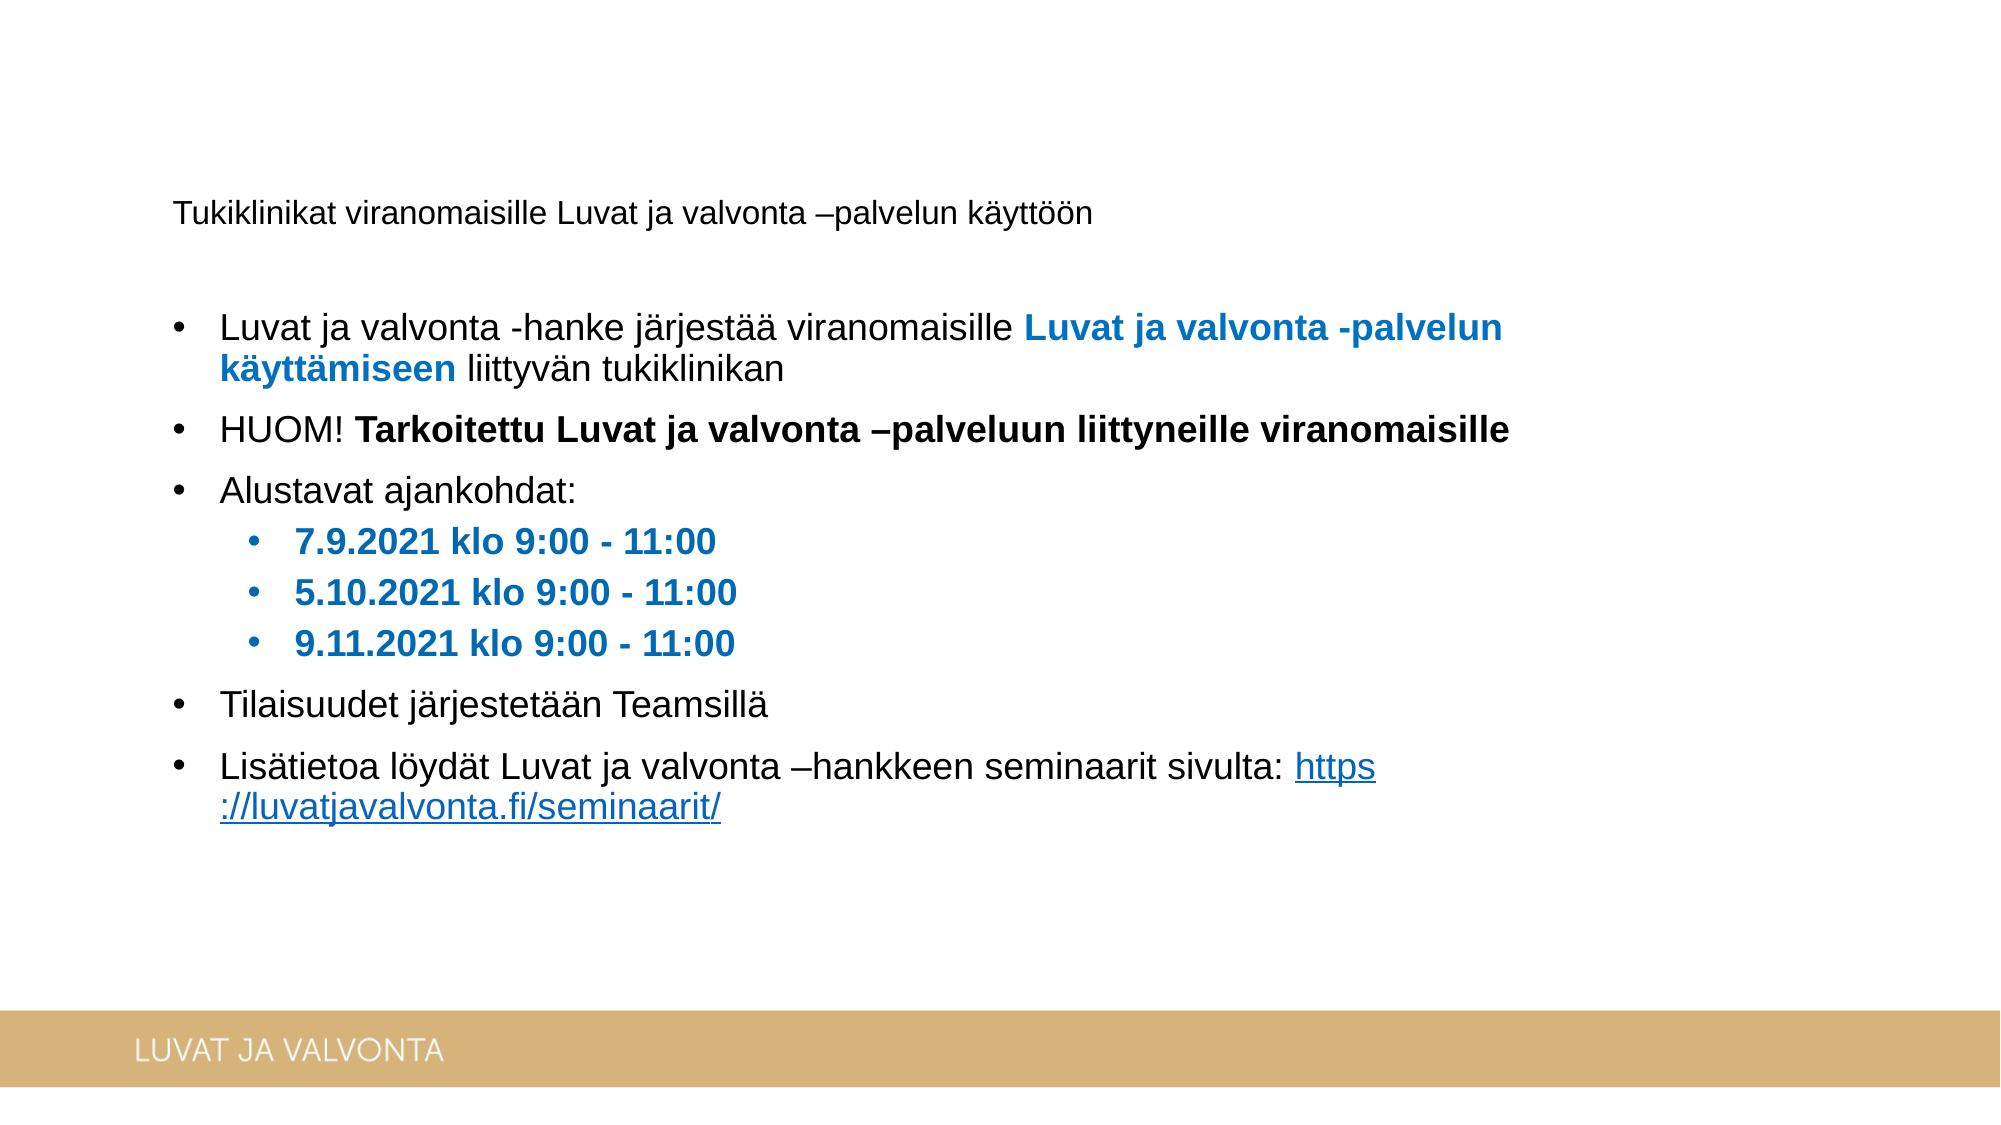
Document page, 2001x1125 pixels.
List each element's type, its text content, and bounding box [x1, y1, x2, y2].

title Tukiklinikat viranomaisille Luvat ja valvonta –palvelun käyttöön [157, 138, 1658, 290]
list Luvat ja valvonta -hanke järjestää viranomaisille Luvat ja valvonta -palvelun käyttämiseen liittyvän tukiklinikan HUOM! Tarkoitettu Luvat ja valvonta –palveluun liittyneille viranomaisille Alustavat ajankohdat: 7.9.2021 klo 9:00 - 11:00 5.10.2021 klo 9:00 - 11:00 9.11.2021 klo 9:00 - 11:00 Tilaisuudet järjestetään Teamsillä Lisätietoa löydät Luvat ja valvonta –hankkeen seminaarit sivulta: https://luvatjavalvonta.fi/seminaarit/ [157, 301, 1658, 849]
picture [0, 986, 2000, 1124]
